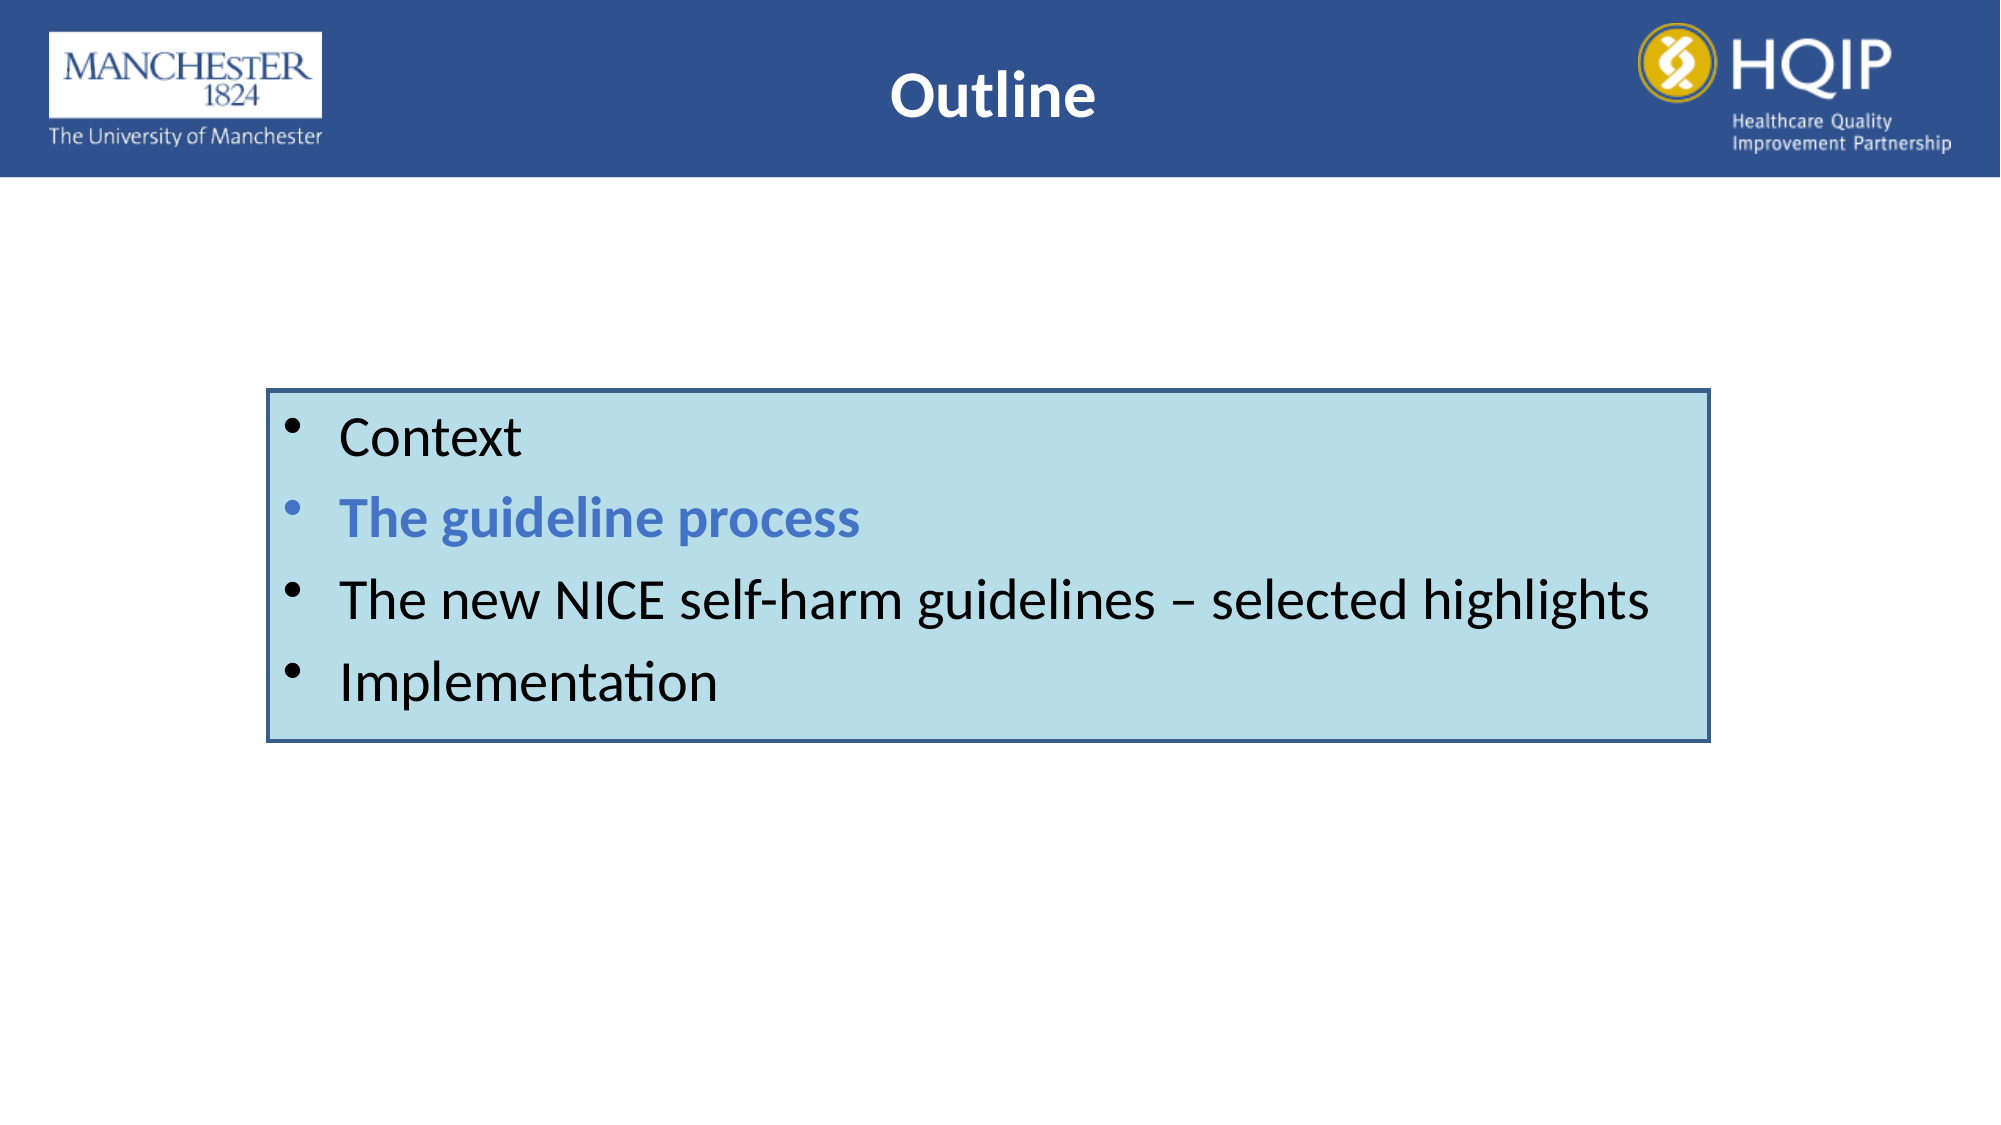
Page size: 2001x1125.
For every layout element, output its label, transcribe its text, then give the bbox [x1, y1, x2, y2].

picture [1638, 23, 1951, 43]
text_box Outline [0, 43, 1994, 153]
text_box Context The guideline process The new NICE self-harm guidelines – selected highlights Implementation [268, 390, 1710, 742]
